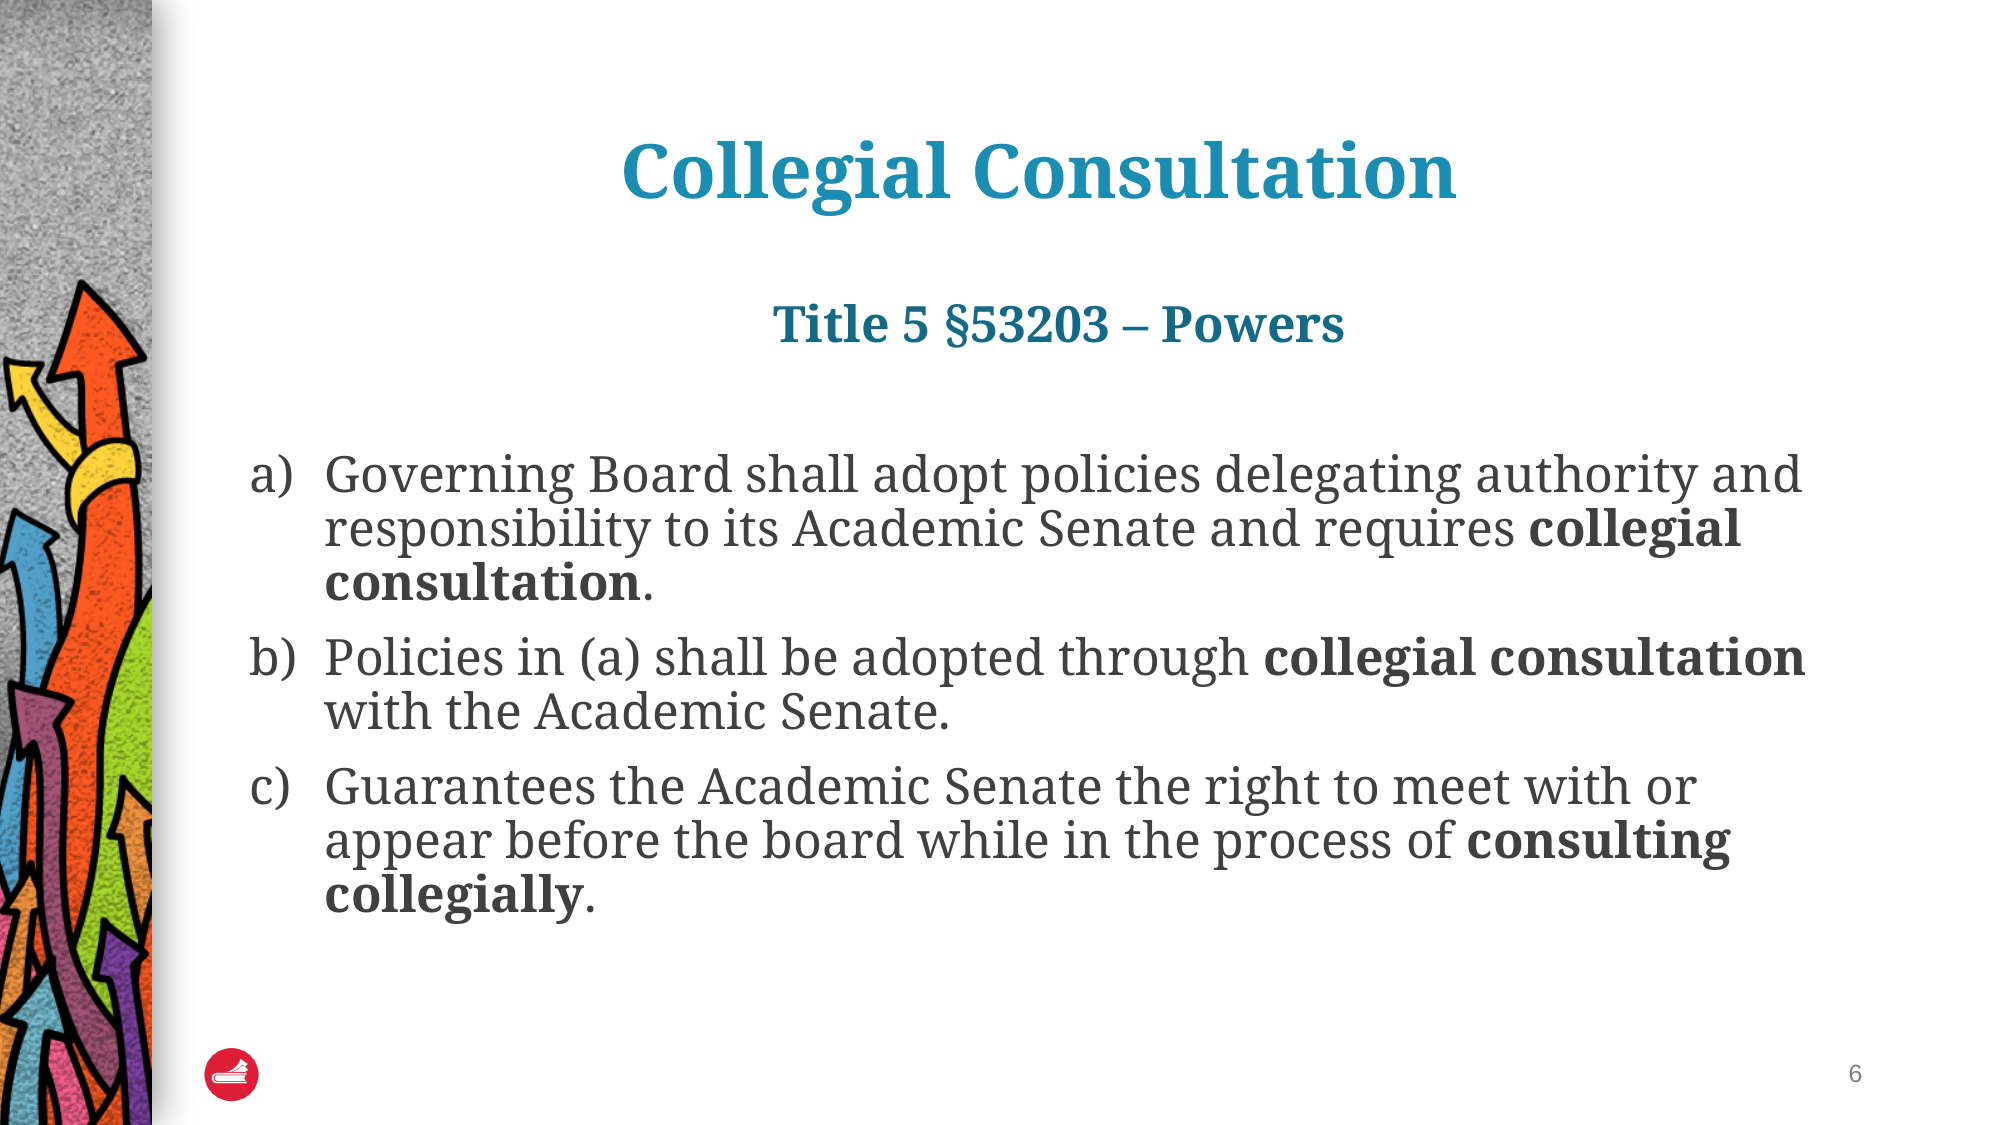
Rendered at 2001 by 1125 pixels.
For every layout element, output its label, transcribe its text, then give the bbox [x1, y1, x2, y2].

slide_number 6 [1712, 1042, 1863, 1103]
title Collegial Consultation [217, 126, 1863, 280]
picture [202, 1046, 260, 1103]
picture [0, 0, 152, 1125]
list Title 5 §53203 – Powers Governing Board shall adopt policies delegating authority and responsibility to its Academic Senate and requires collegial consultation. Policies in (a) shall be adopted through collegial consultation with the Academic Senate. Guarantees the Academic Senate the right to meet with or appear before the board while in the process of consulting collegially. [234, 292, 1885, 1018]
